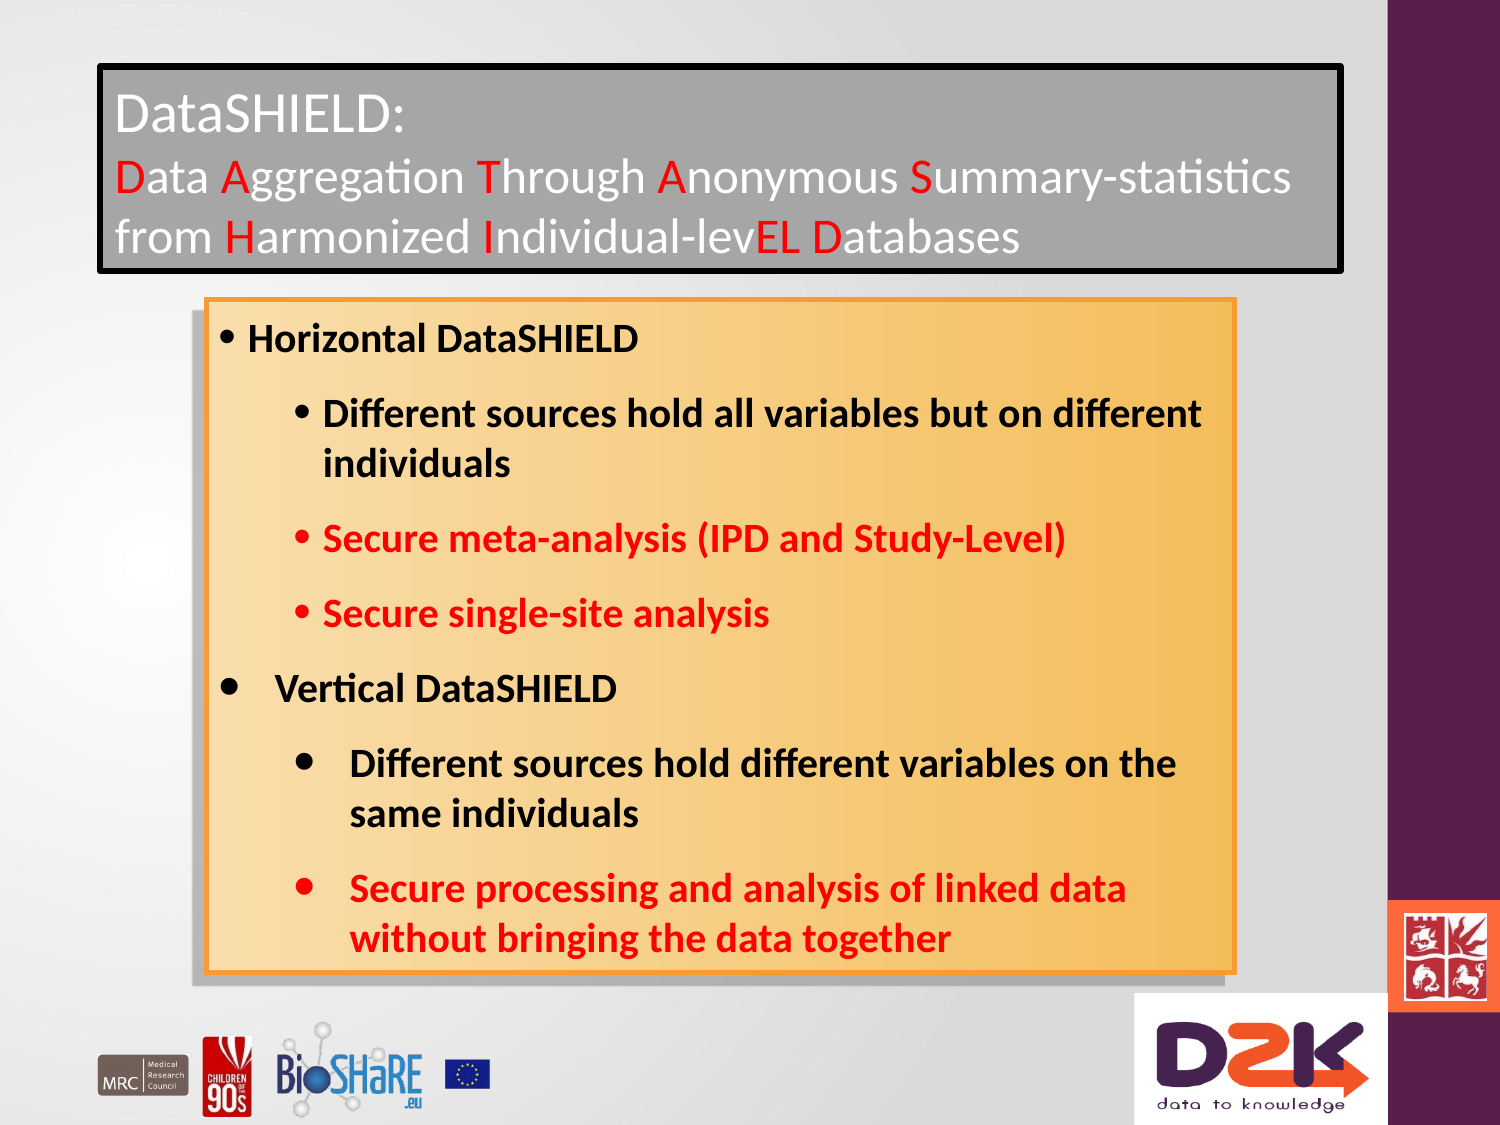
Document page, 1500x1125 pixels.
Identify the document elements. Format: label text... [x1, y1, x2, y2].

picture [97, 1054, 189, 1096]
text_box DataSHIELD: Data Aggregation Through Anonymous Summary-statistics from Harmonized Individual-levEL Databases [100, 66, 1341, 272]
picture [202, 1021, 491, 1118]
picture [1404, 913, 1487, 1001]
picture [1134, 993, 1388, 1125]
text_box Horizontal DataSHIELD Different sources hold all variables but on different individuals Secure meta-analysis (IPD and Study-Level) Secure single-site analysis Vertical DataSHIELD Different sources hold different variables on the same individuals Secure processing and analysis of linked data without bringing the data together [206, 299, 1235, 973]
